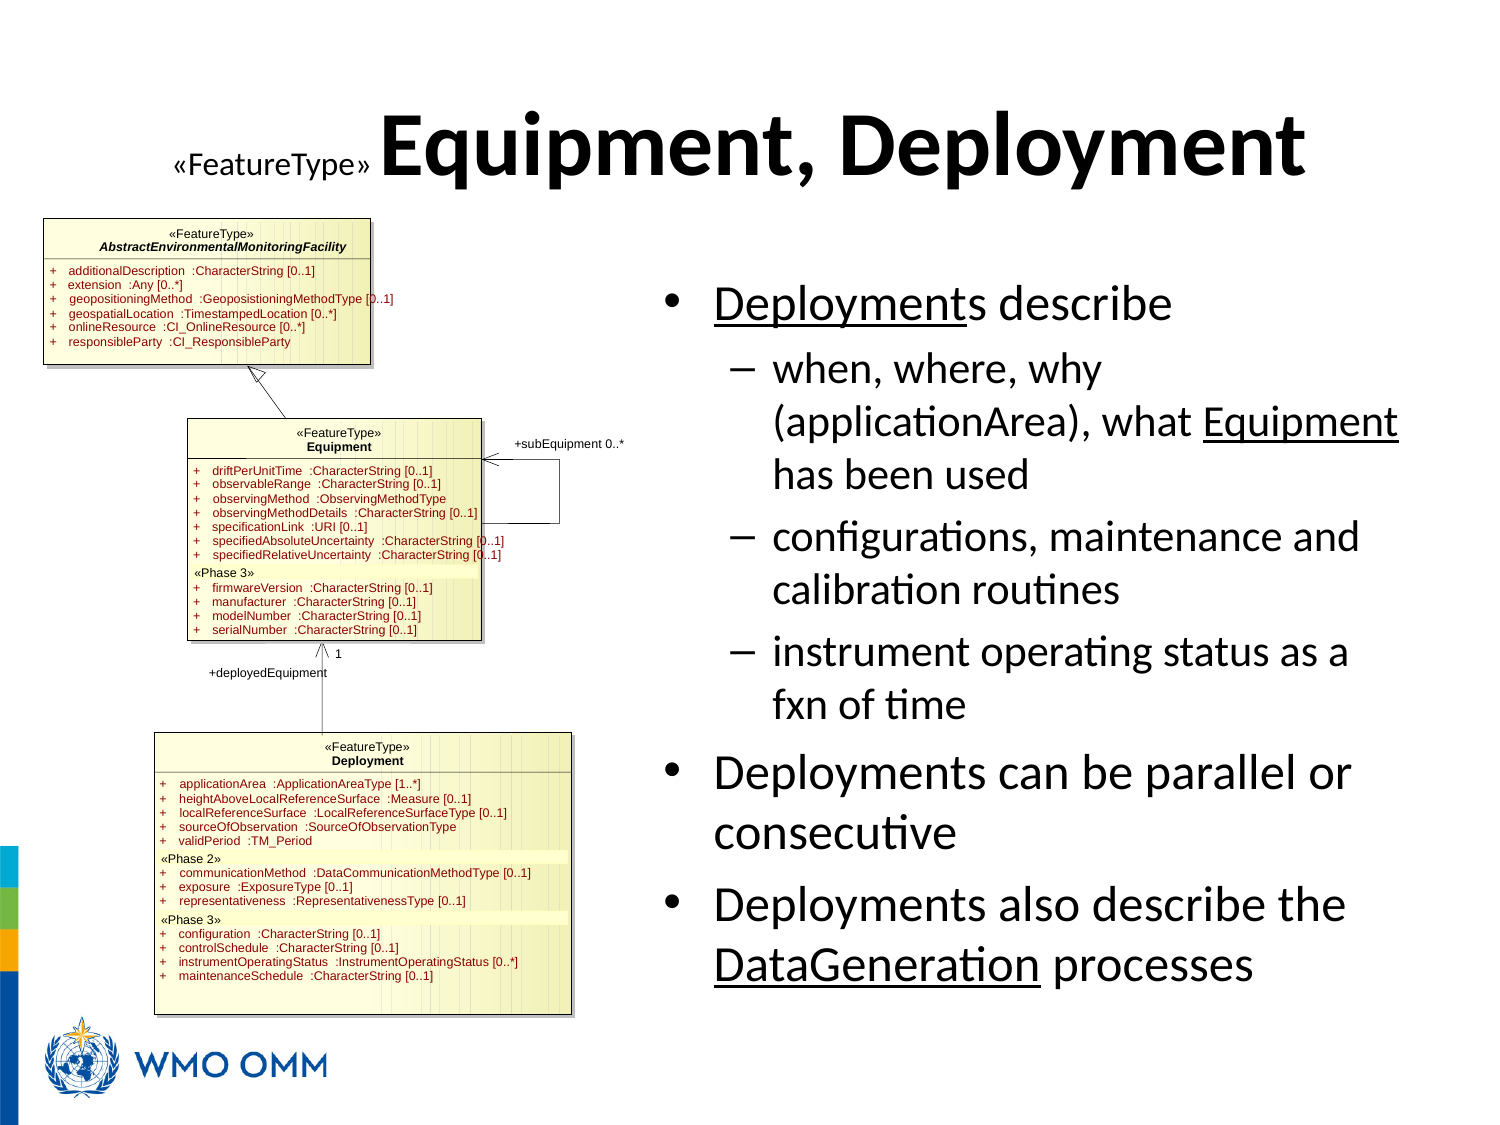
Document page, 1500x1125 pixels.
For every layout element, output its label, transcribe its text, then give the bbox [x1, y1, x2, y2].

title «FeatureType» Equipment, Deployment [75, 45, 1425, 233]
picture [0, 845, 327, 1125]
list Deployments describe when, where, why (applicationArea), what Equipment has been used configurations, maintenance and calibration routines instrument operating status as a fxn of time Deployments can be parallel or consecutive Deployments also describe the DataGeneration processes [648, 262, 1425, 1005]
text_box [43, 218, 626, 1018]
